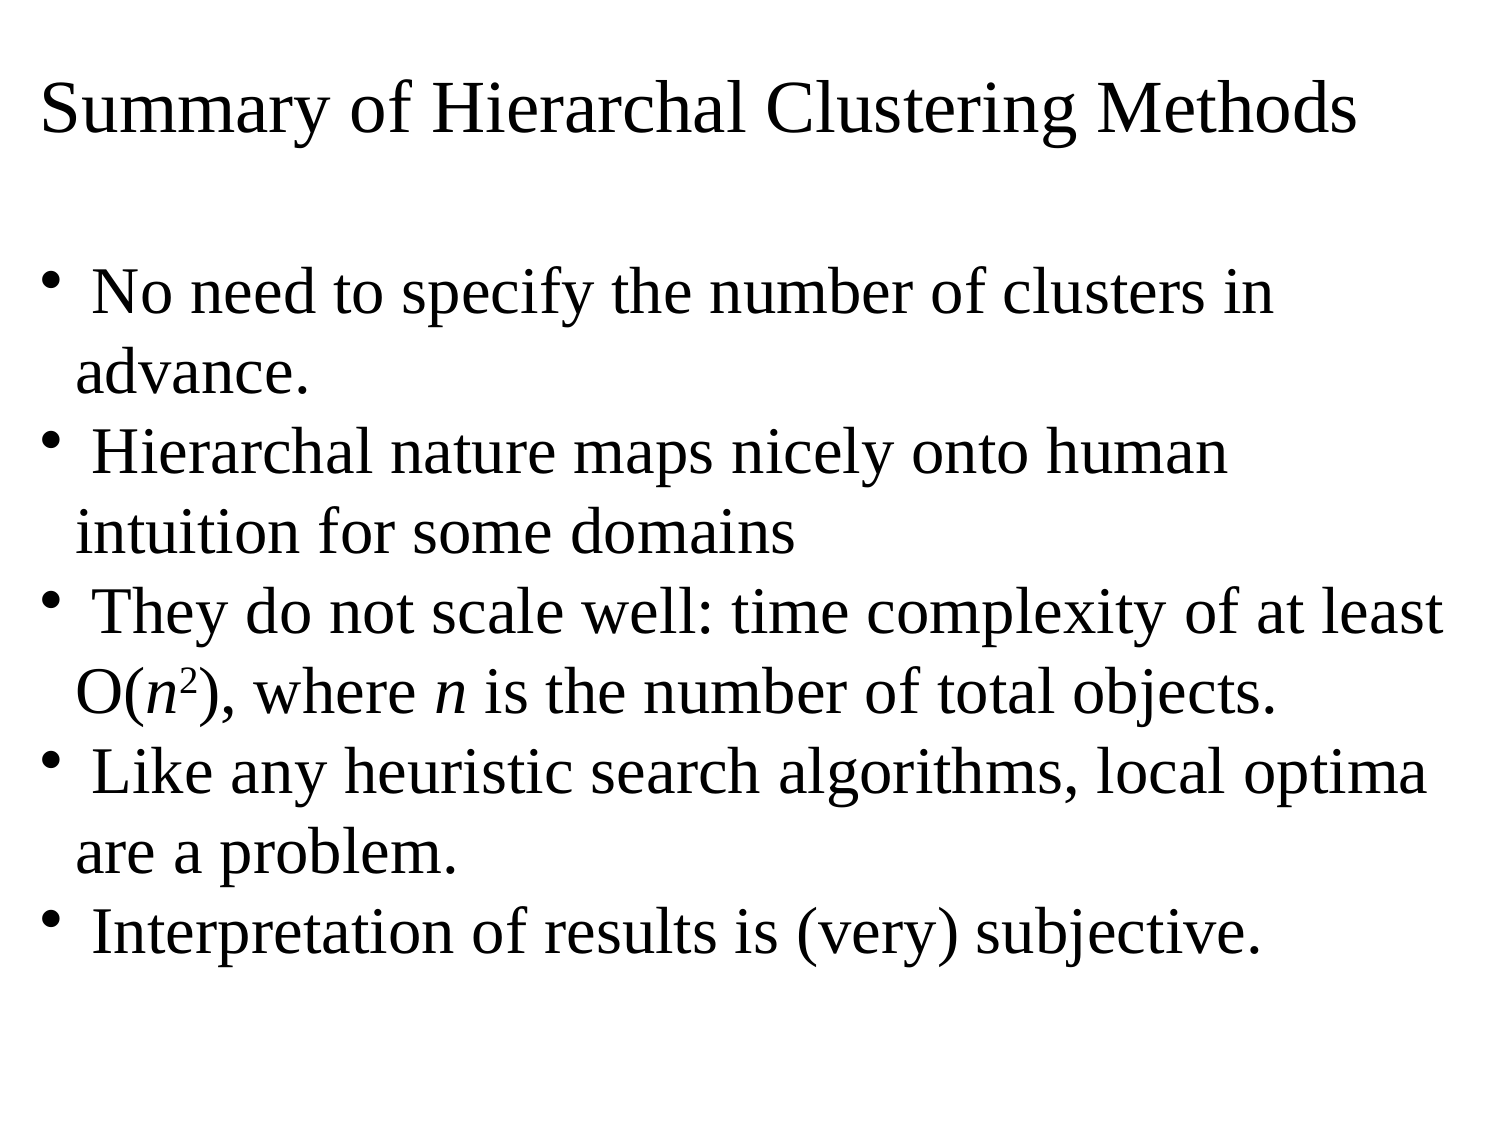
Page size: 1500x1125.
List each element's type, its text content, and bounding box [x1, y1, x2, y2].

text_box Summary of Hierarchal Clustering Methods No need to specify the number of clusters in advance. Hierarchal nature maps nicely onto human intuition for some domains They do not scale well: time complexity of at least O(n2), where n is the number of total objects. Like any heuristic search algorithms, local optima are a problem. Interpretation of results is (very) subjective. [24, 50, 1475, 975]
